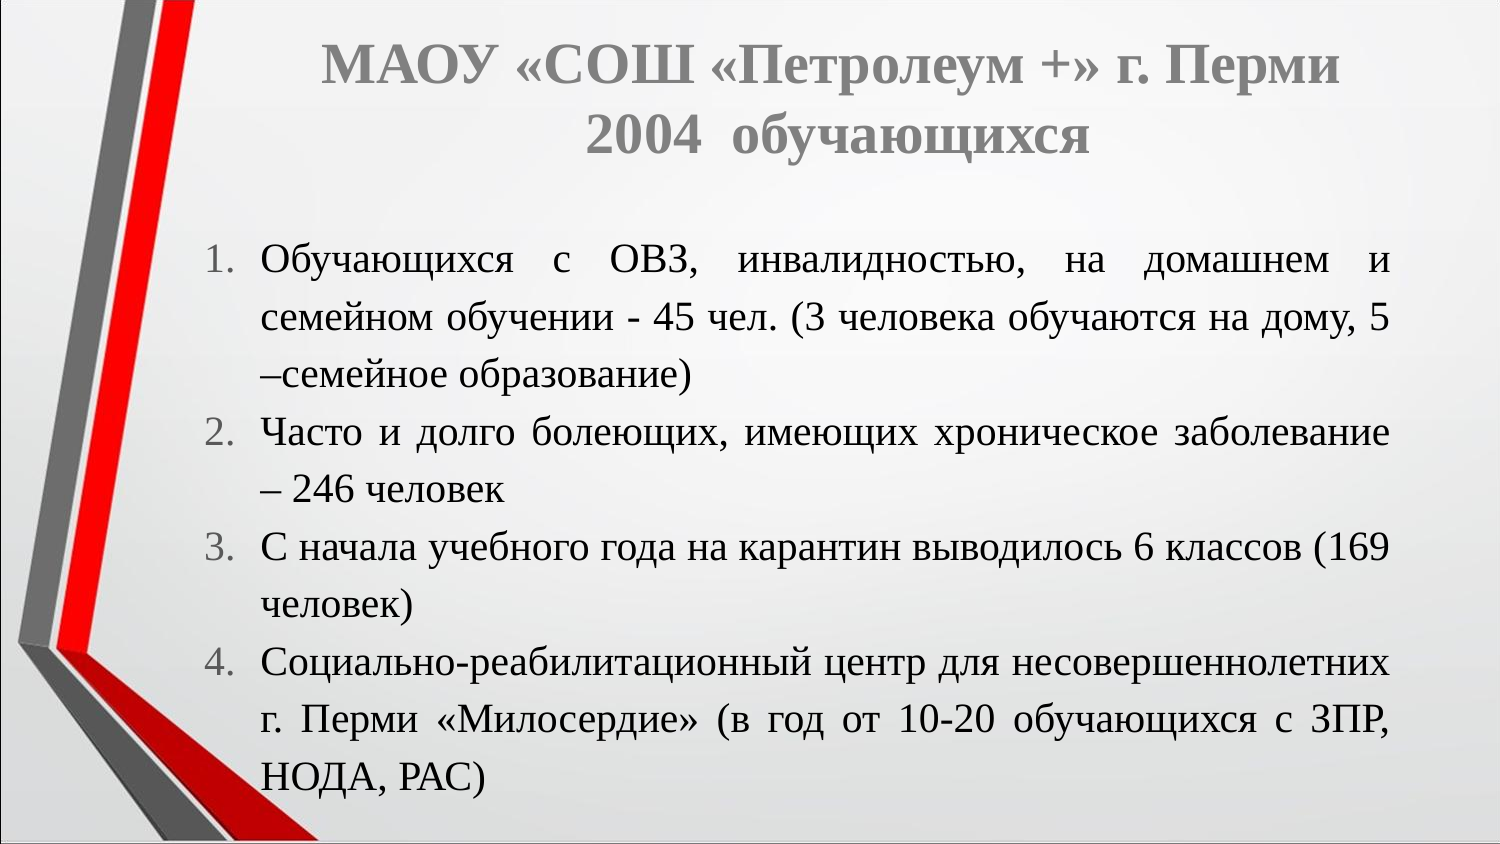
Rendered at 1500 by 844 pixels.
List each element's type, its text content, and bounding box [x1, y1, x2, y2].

list Обучающихся с ОВЗ, инвалидностью, на домашнем и семейном обучении - 45 чел. (3 человека обучаются на дому, 5 –семейное образование) Часто и долго болеющих, имеющих хроническое заболевание – 246 человек С начала учебного года на карантин выводилось 6 классов (169 человек) Социально-реабилитационный центр для несовершеннолетних г. Перми «Милосердие» (в год от 10-20 обучающихся с ЗПР, НОДА, РАС) [189, 208, 1407, 422]
picture [0, 0, 1500, 844]
title МАОУ «СОШ «Петролеум +» г. Перми 2004 обучающихся [222, 24, 1440, 181]
